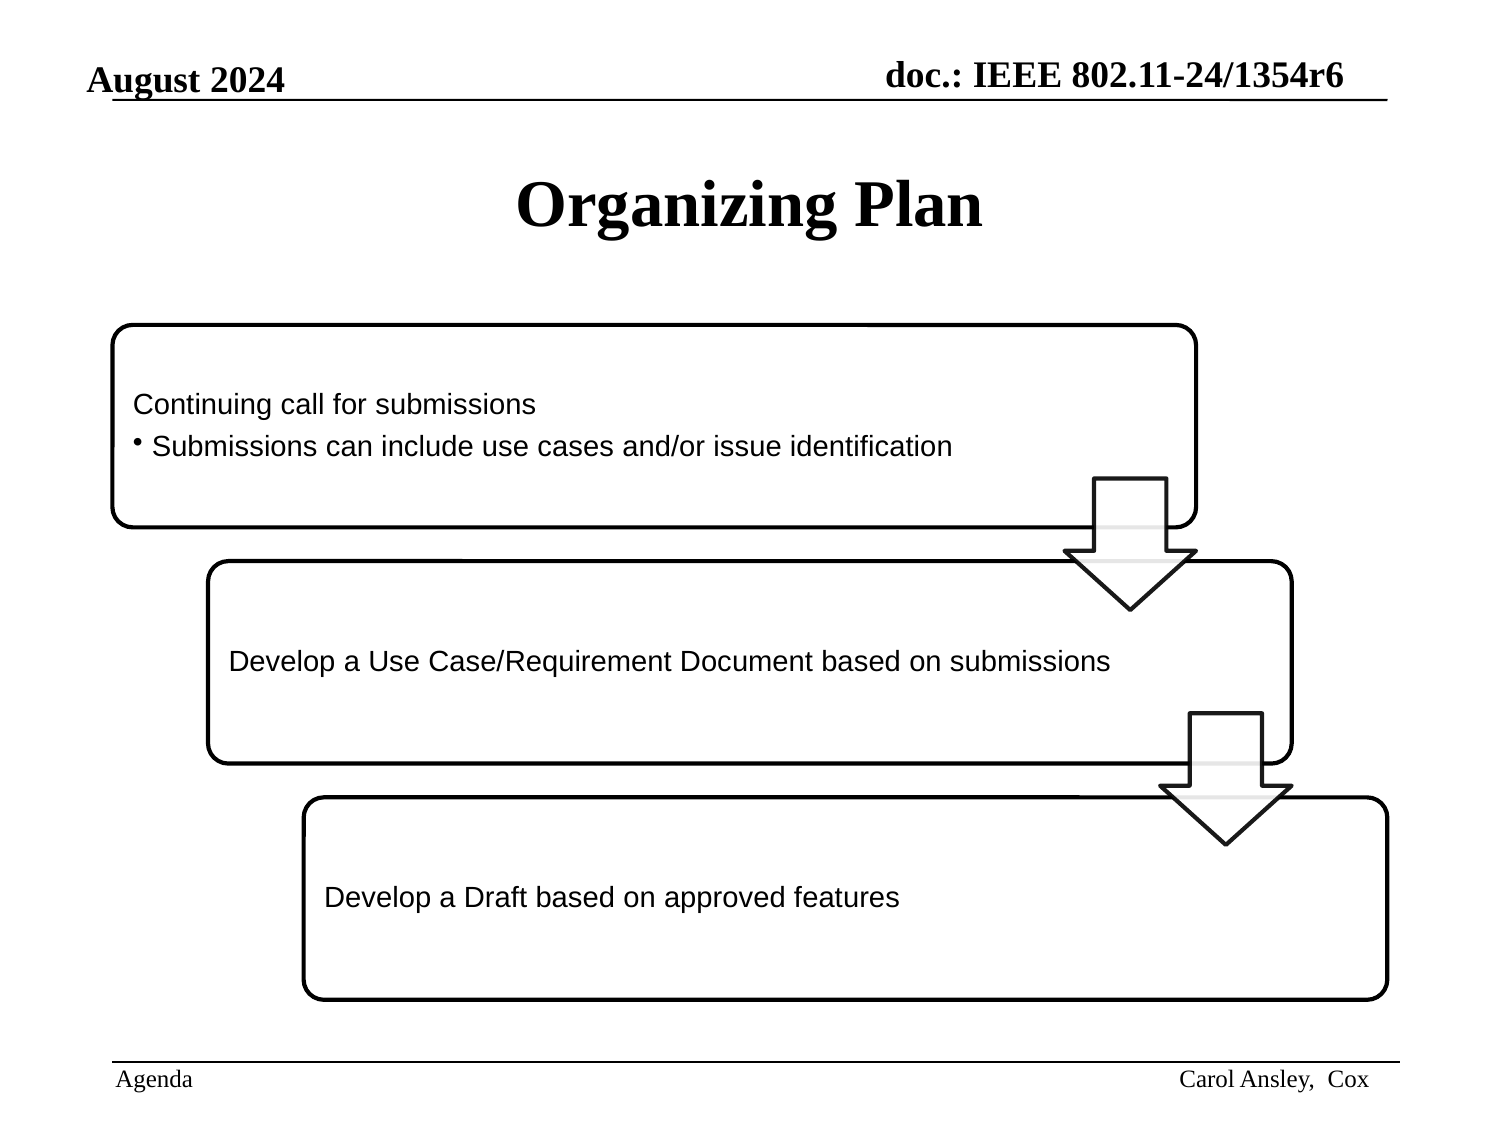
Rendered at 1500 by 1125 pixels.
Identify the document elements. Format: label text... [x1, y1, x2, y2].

title Organizing Plan [111, 111, 1388, 288]
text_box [112, 324, 1388, 1001]
